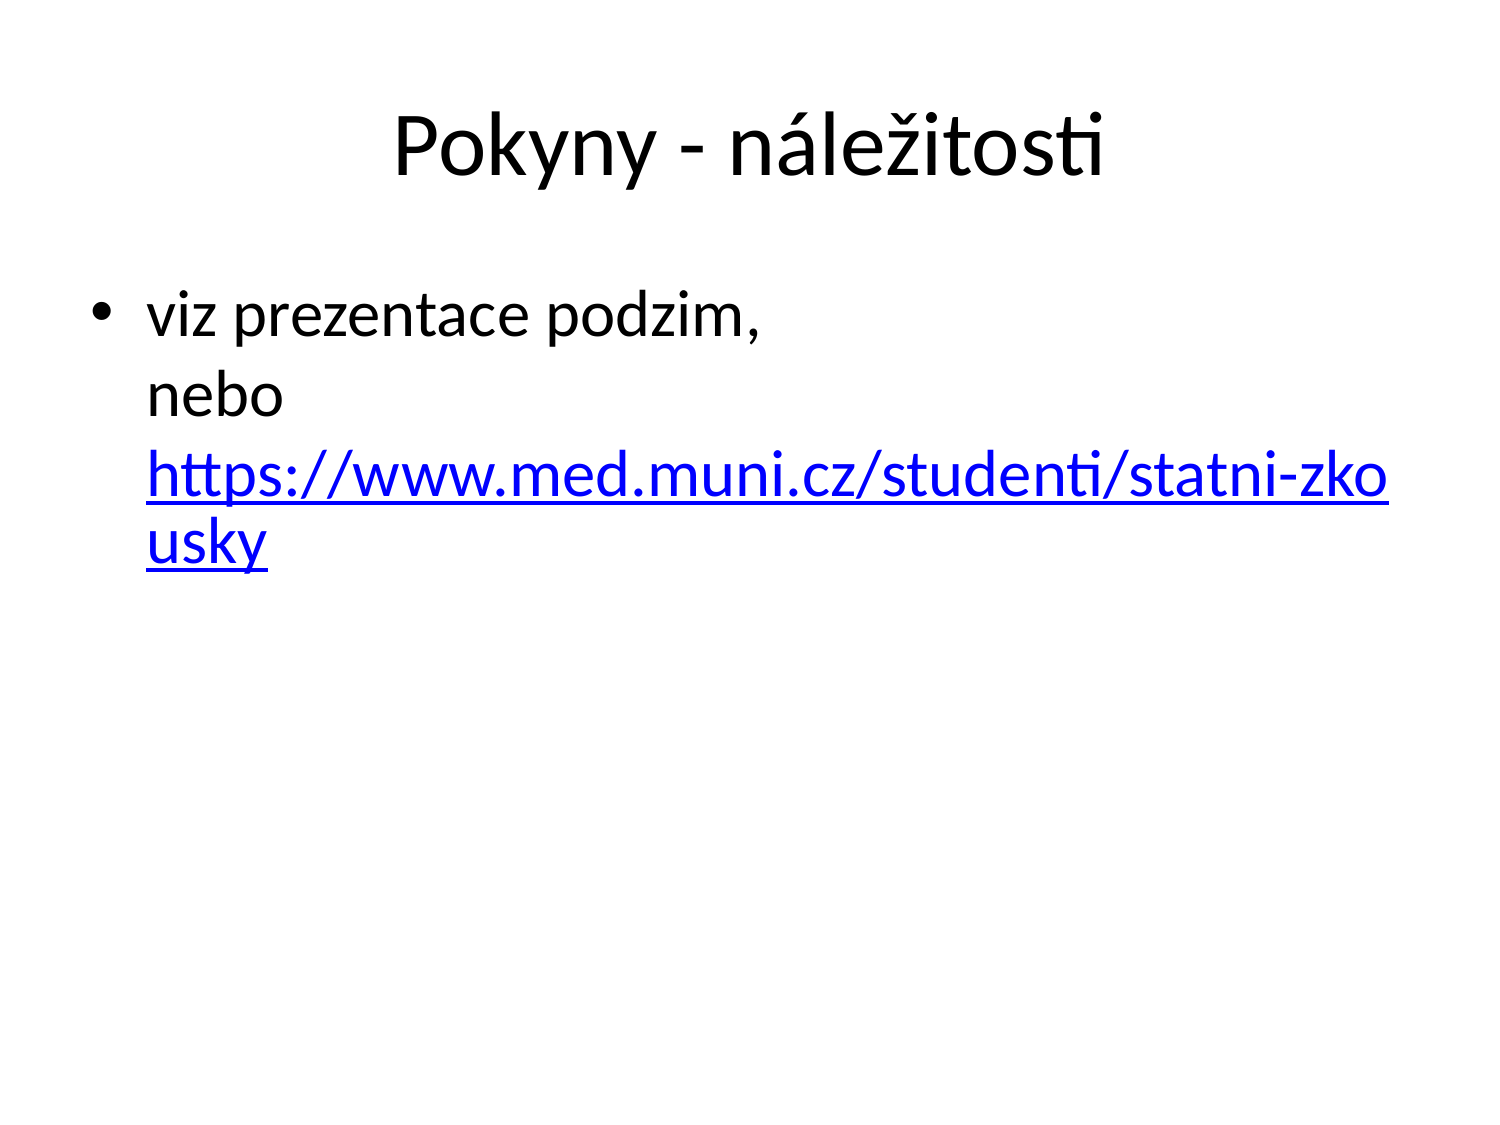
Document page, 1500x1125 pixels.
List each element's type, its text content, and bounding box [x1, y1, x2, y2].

title Pokyny - náležitosti [75, 45, 1425, 233]
list viz prezentace podzim, nebo https://www.med.muni.cz/studenti/statni-zkousky [75, 262, 1425, 1005]
